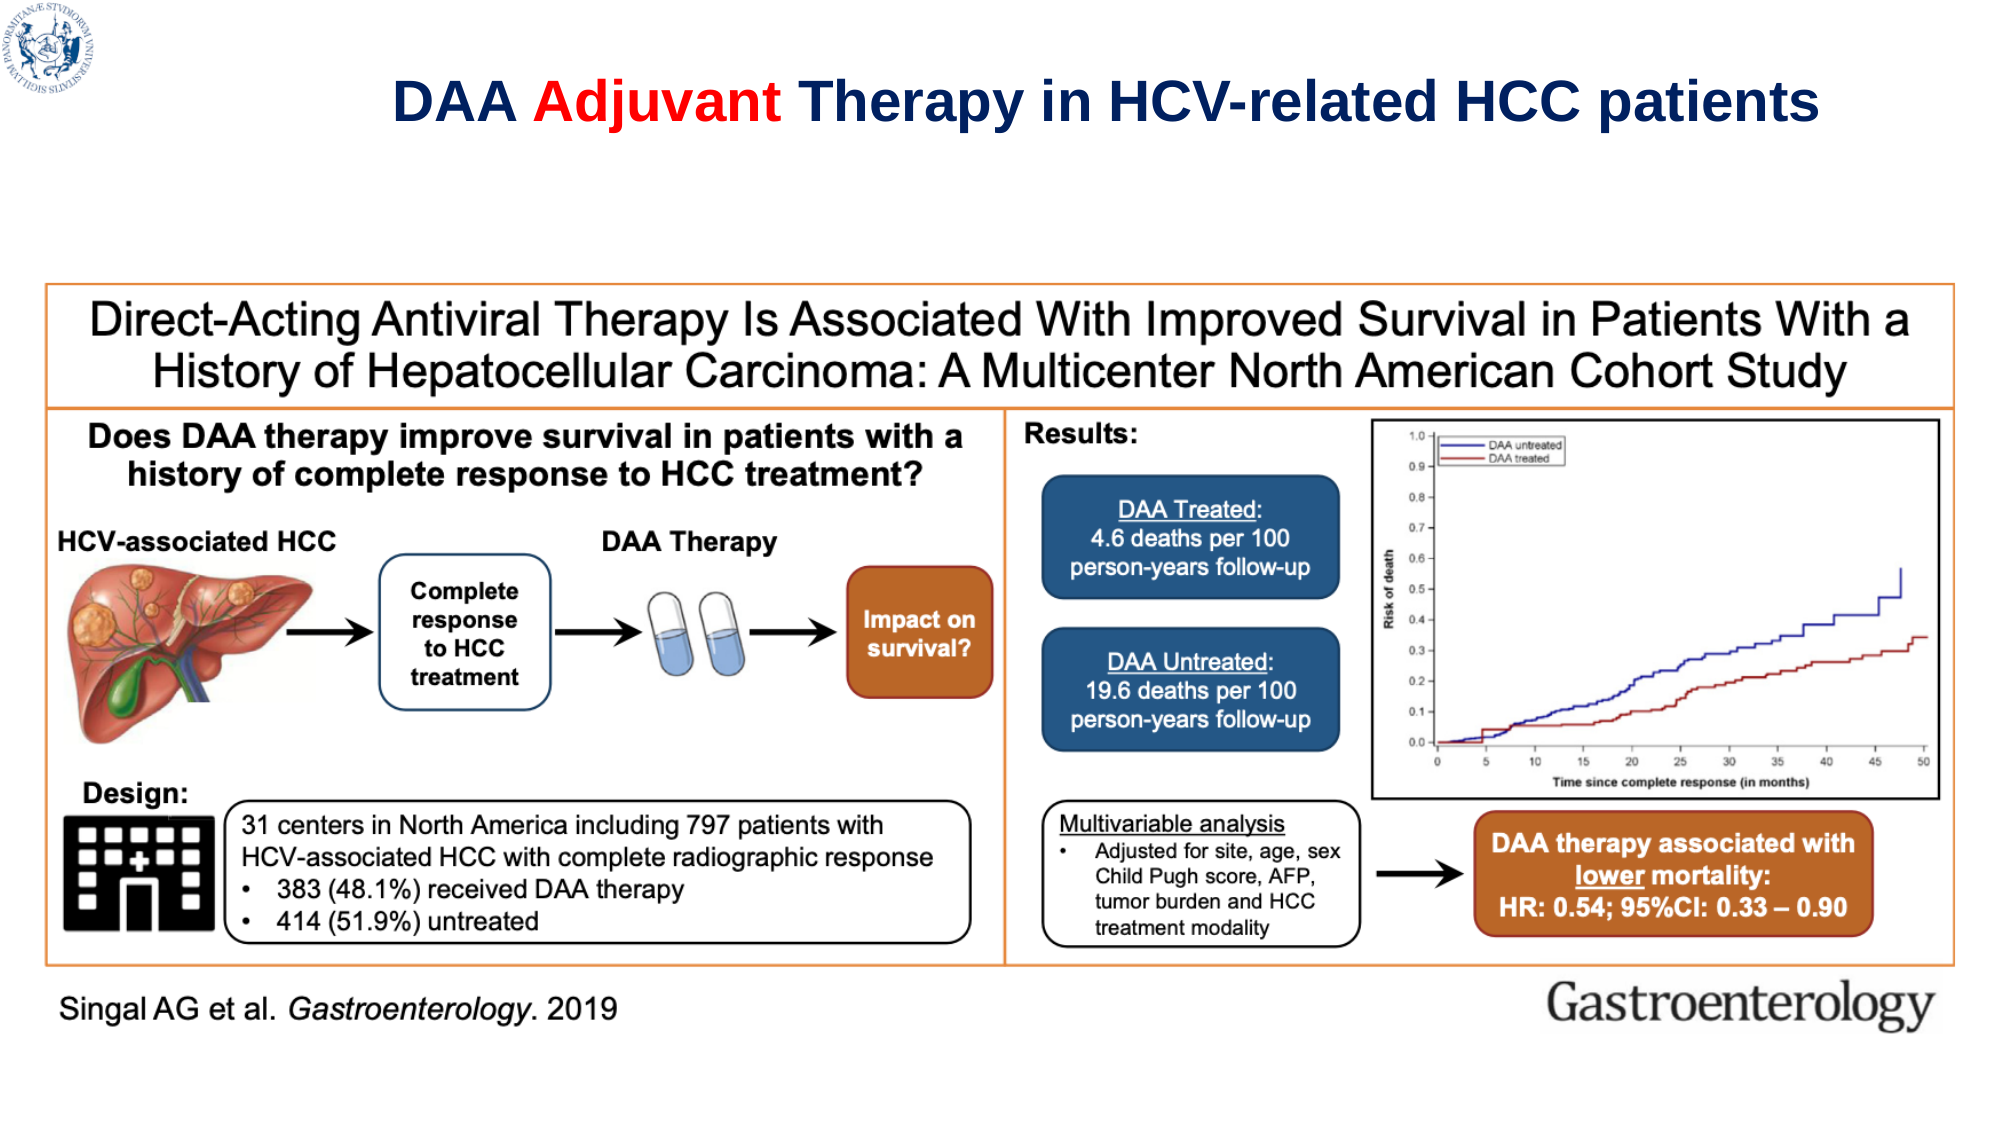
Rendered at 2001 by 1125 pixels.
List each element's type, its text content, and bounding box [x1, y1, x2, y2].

text_box DAA Adjuvant Therapy in HCV-related HCC patients [378, 55, 1837, 141]
picture [1, 236, 2000, 1061]
picture [0, 1, 101, 96]
